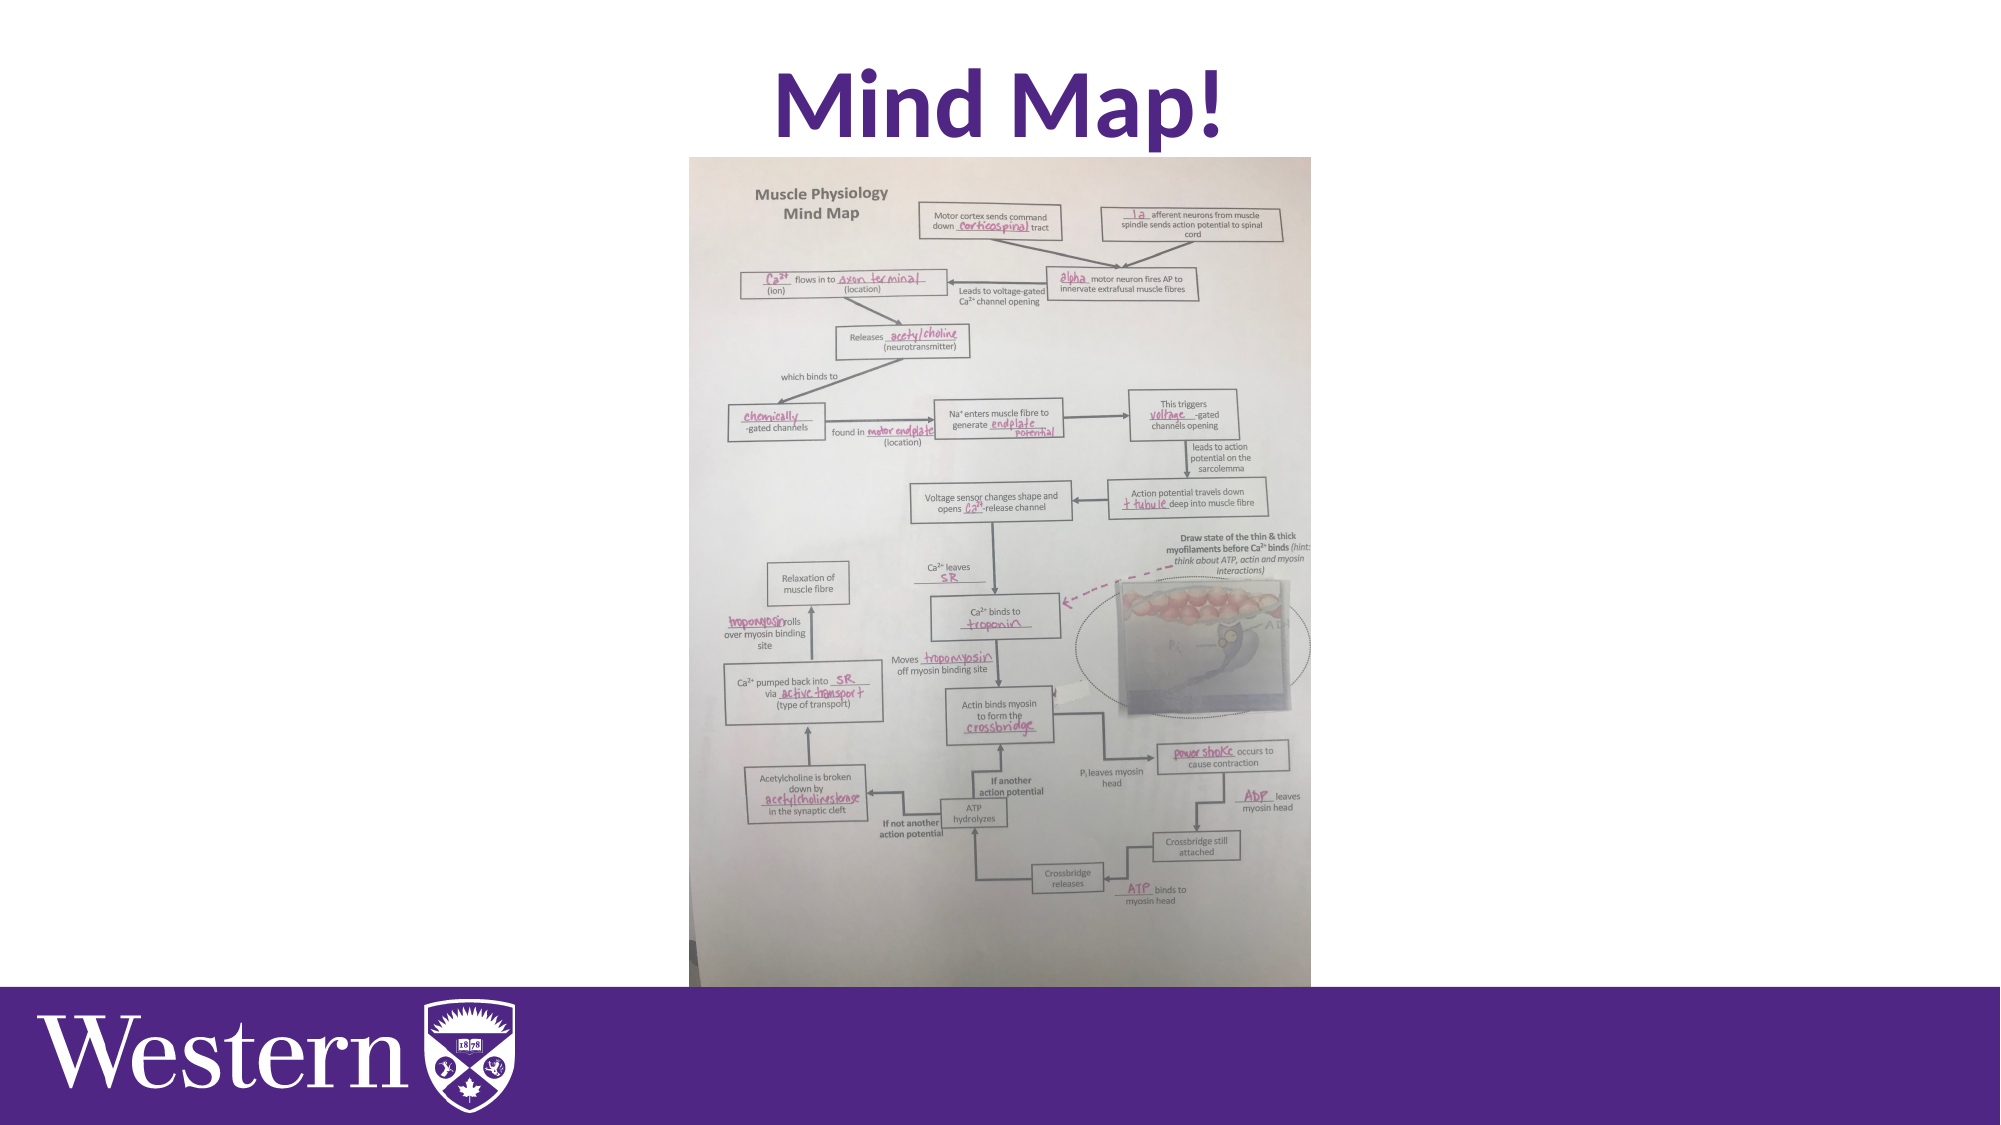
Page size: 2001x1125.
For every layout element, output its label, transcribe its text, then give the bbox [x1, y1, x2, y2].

text_box [0, 986, 2000, 1125]
picture [688, 157, 1311, 987]
title Mind Map! [137, 44, 1863, 167]
picture [37, 999, 515, 1113]
